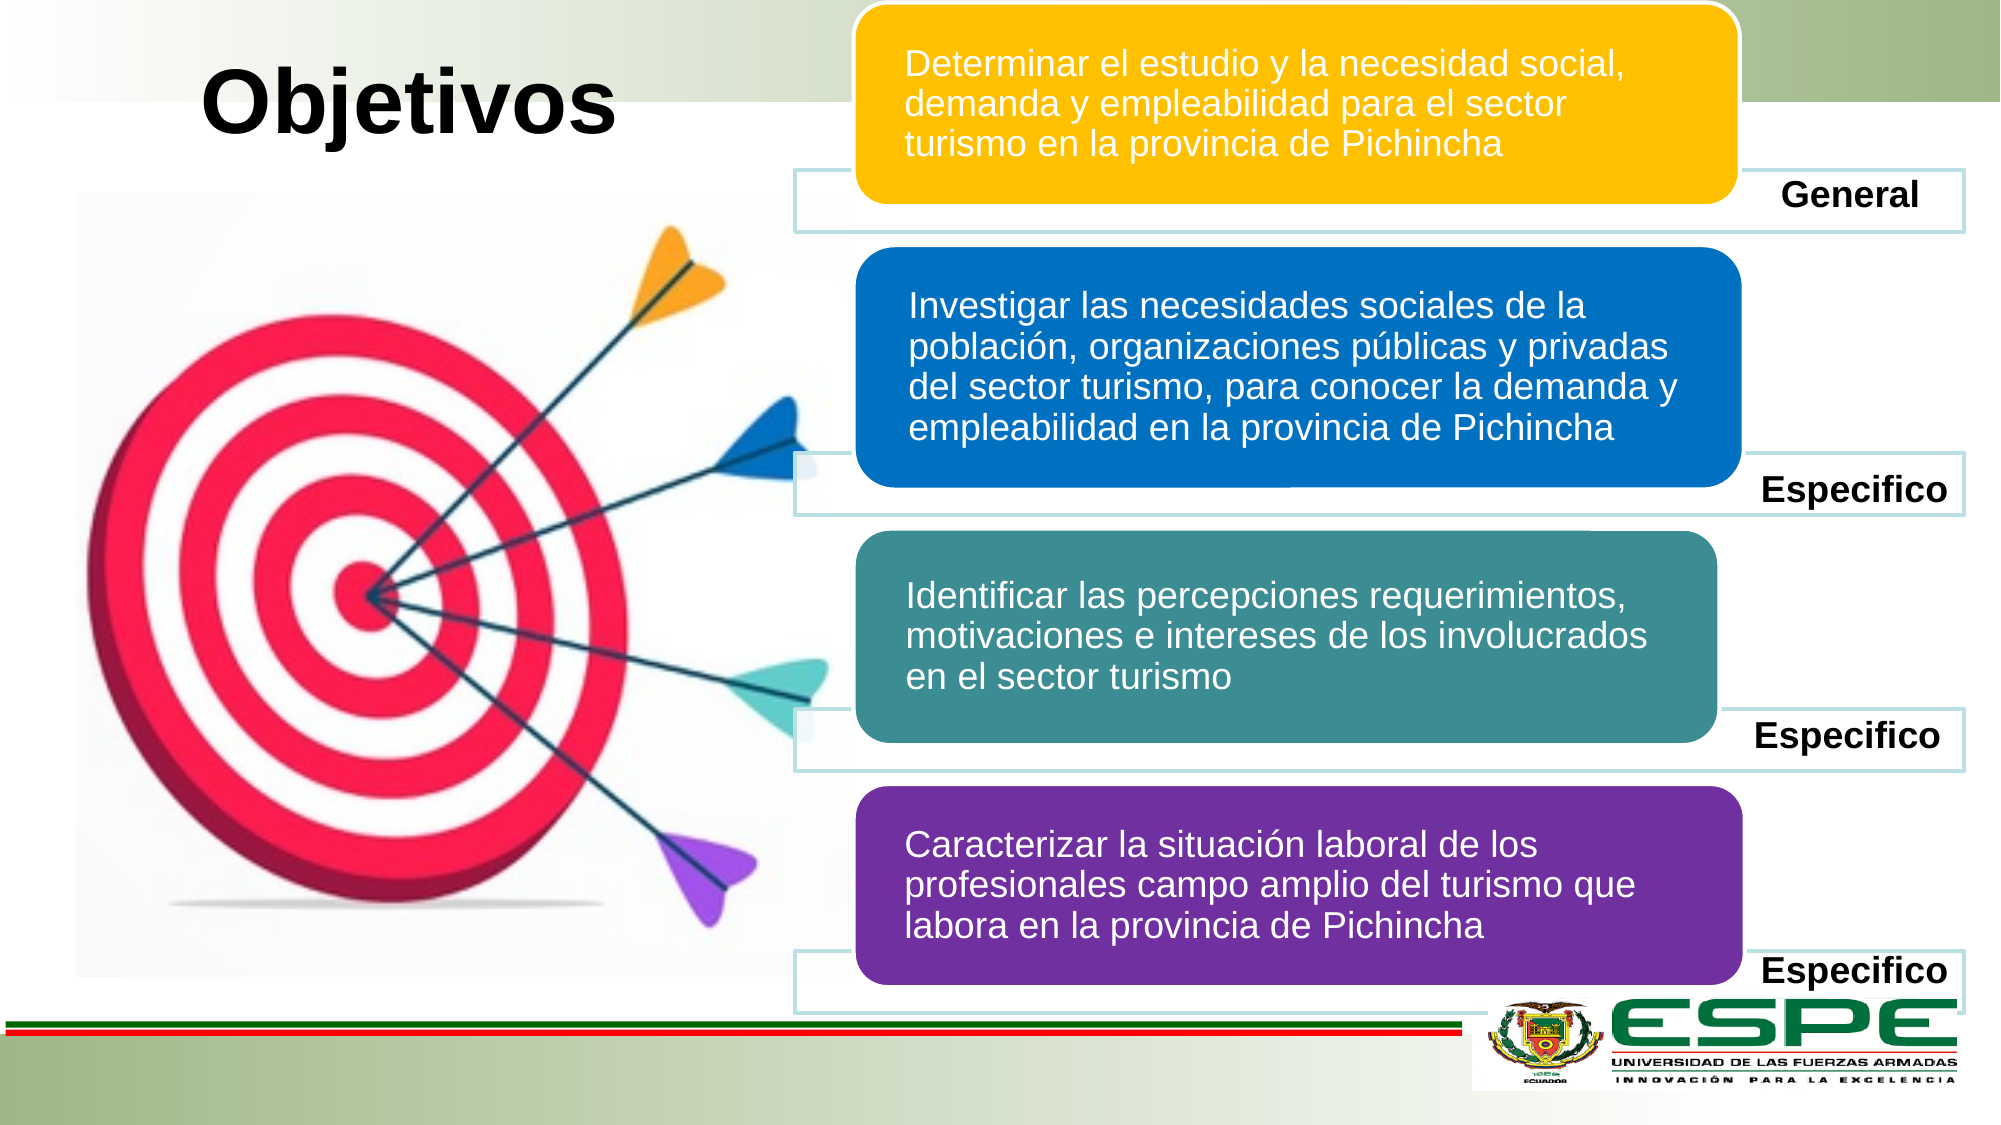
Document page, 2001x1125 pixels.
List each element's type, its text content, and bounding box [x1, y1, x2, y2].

text_box Objetivos [186, 34, 789, 159]
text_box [794, 0, 1965, 1016]
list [75, 193, 789, 977]
picture [1472, 976, 1977, 1091]
